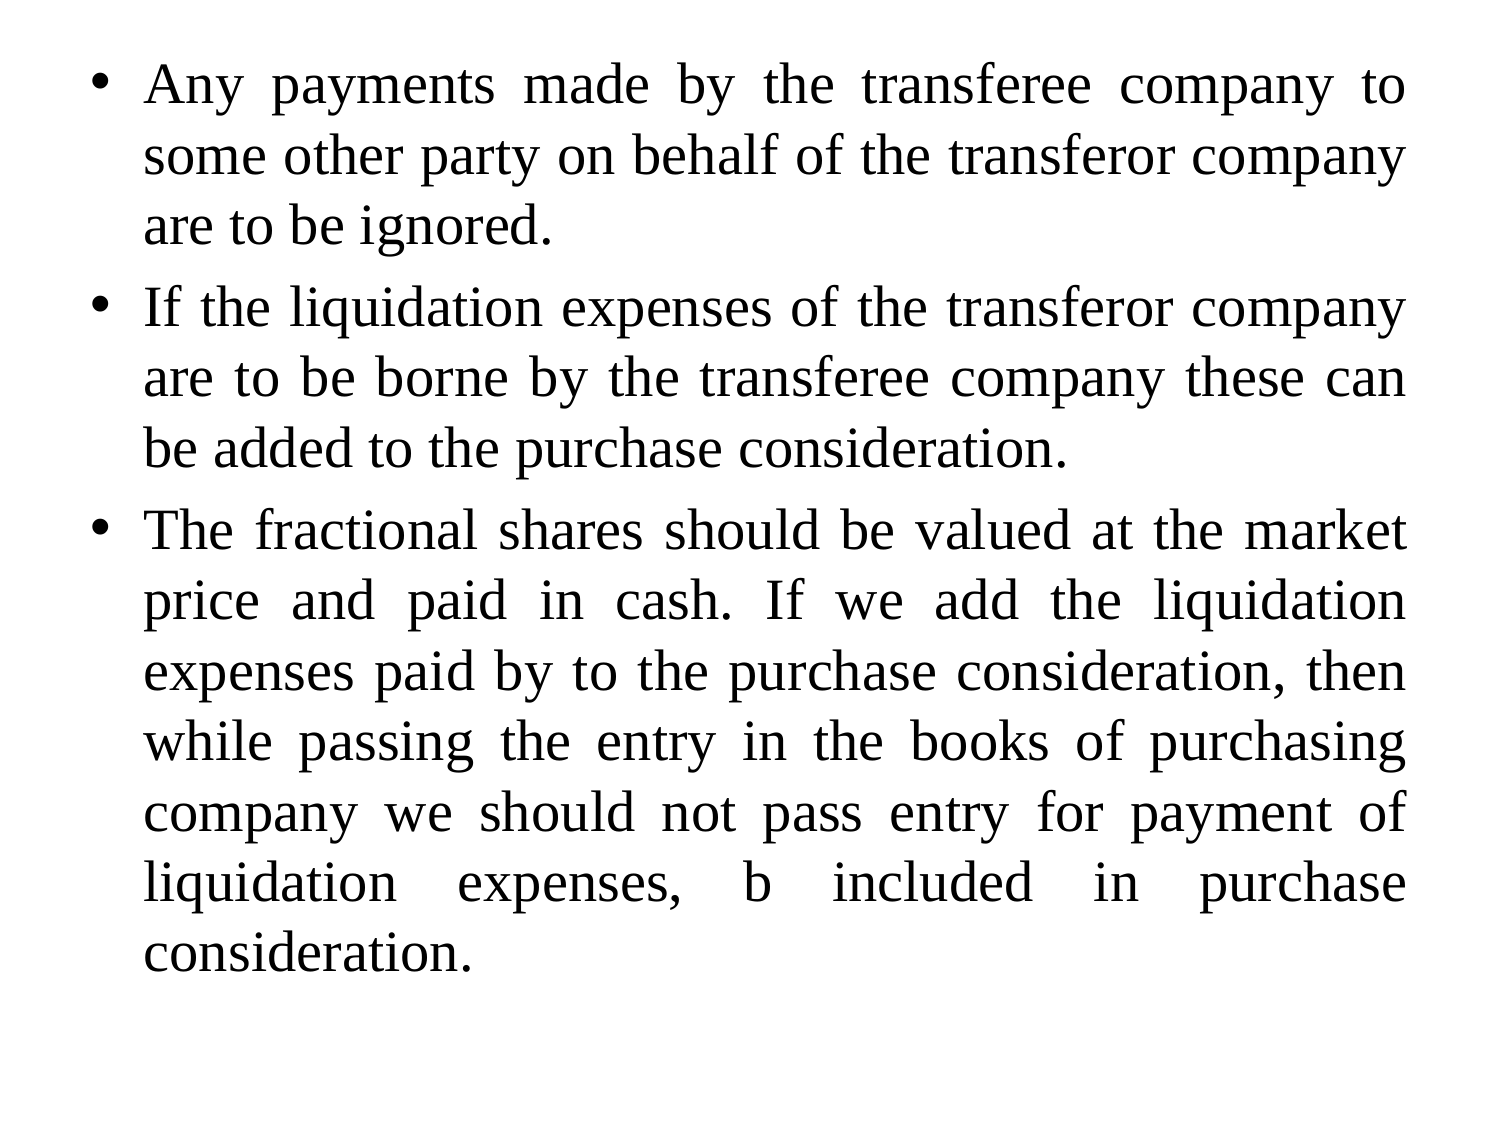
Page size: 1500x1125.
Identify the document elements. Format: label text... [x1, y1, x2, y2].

list Any payments made by the transferee company to some other party on behalf of the transferor company are to be ignored. If the liquidation expenses of the transferor company are to be borne by the transferee company these can be added to the purchase consideration. The fractional shares should be valued at the market price and paid in cash. If we add the liquidation expenses paid by to the purchase consideration, then while passing the entry in the books of purchasing company we should not pass entry for payment of liquidation expenses, b included in purchase consideration. [75, 37, 1425, 1005]
